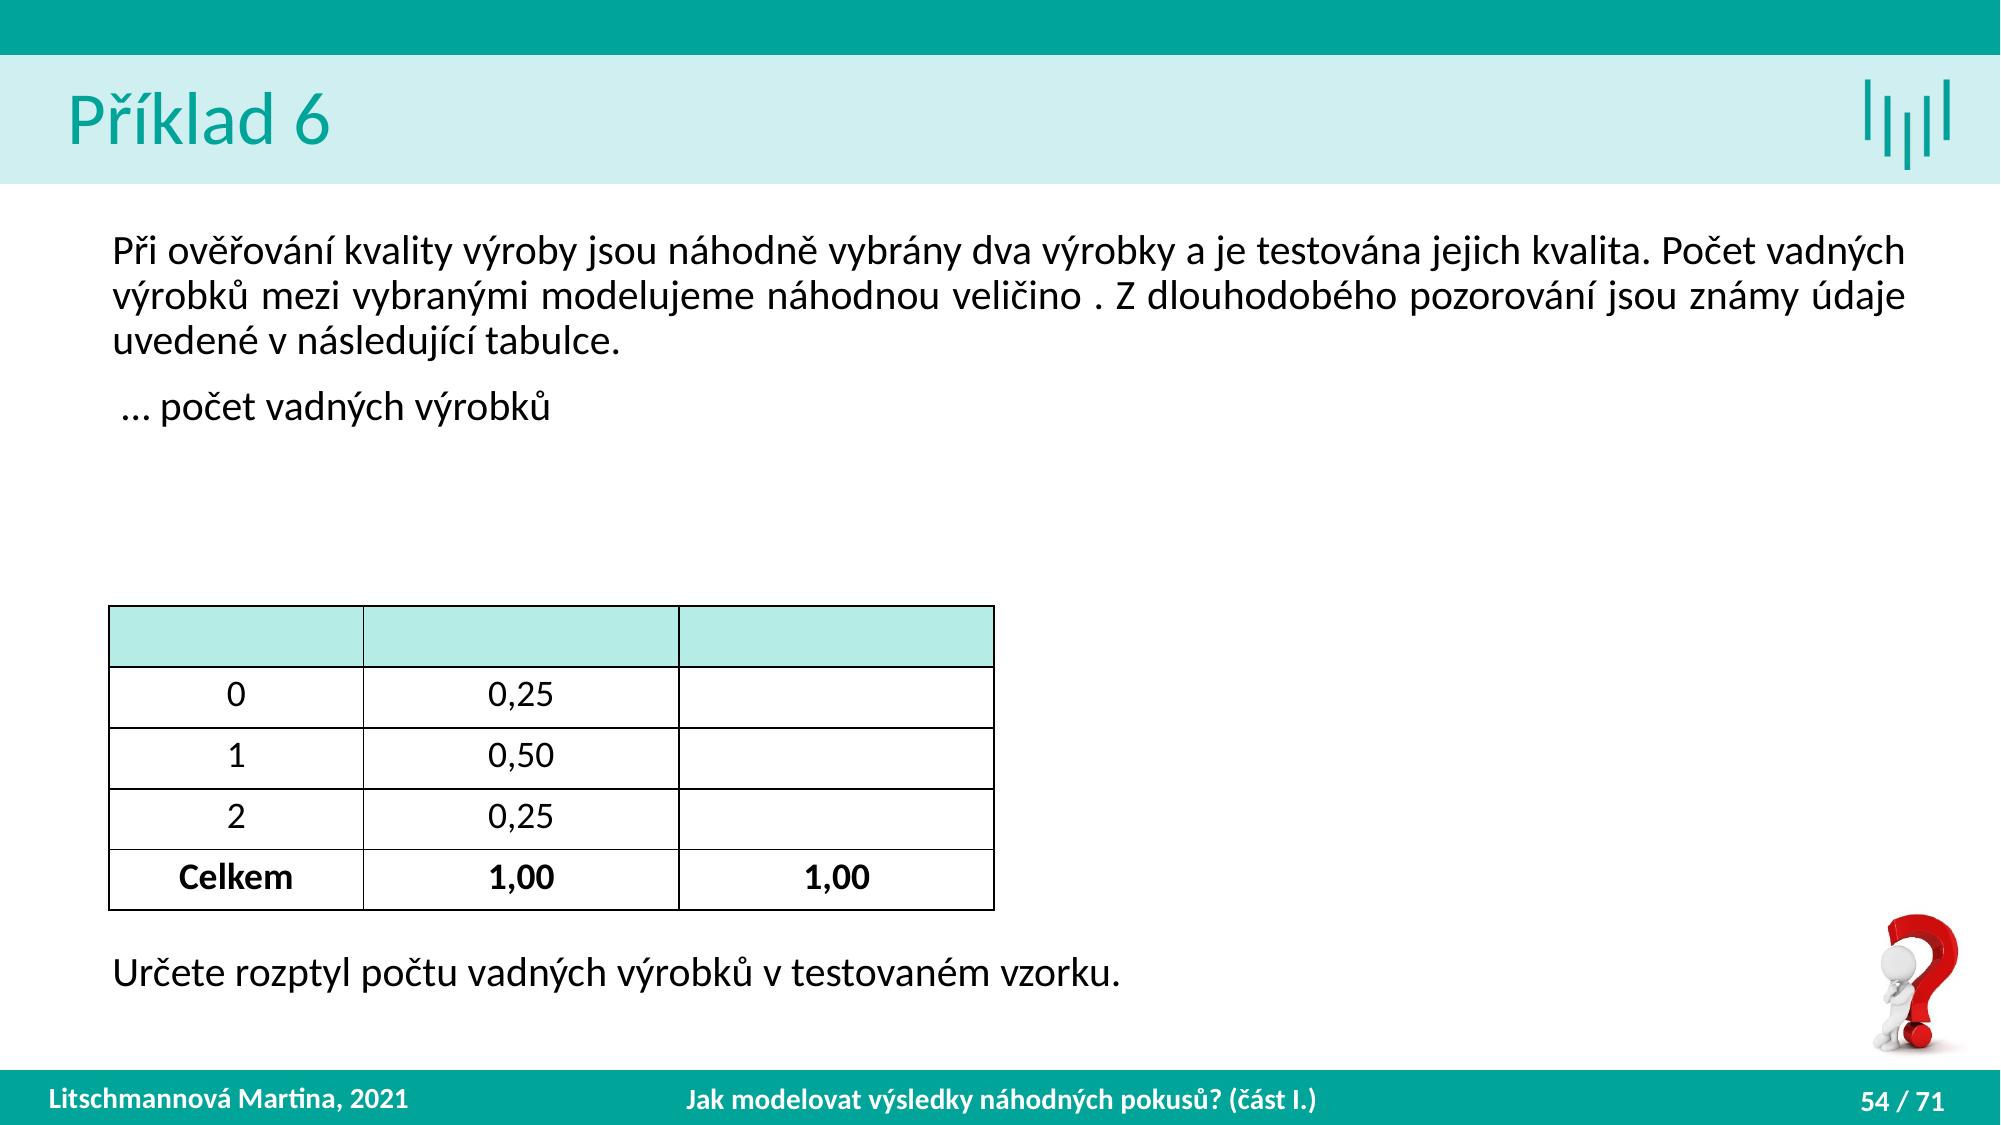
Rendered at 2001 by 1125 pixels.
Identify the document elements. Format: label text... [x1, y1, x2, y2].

picture [1850, 904, 1977, 1064]
picture [1852, 69, 1960, 178]
slide_number Litschmannová Martina, 2021 [33, 1070, 484, 1124]
list Příklad 6 [52, 59, 1835, 181]
slide_number 54 / 71 [1509, 1072, 1960, 1125]
footer Jak modelovat výsledky náhodných pokusů? (část I.) [664, 1070, 1340, 1125]
